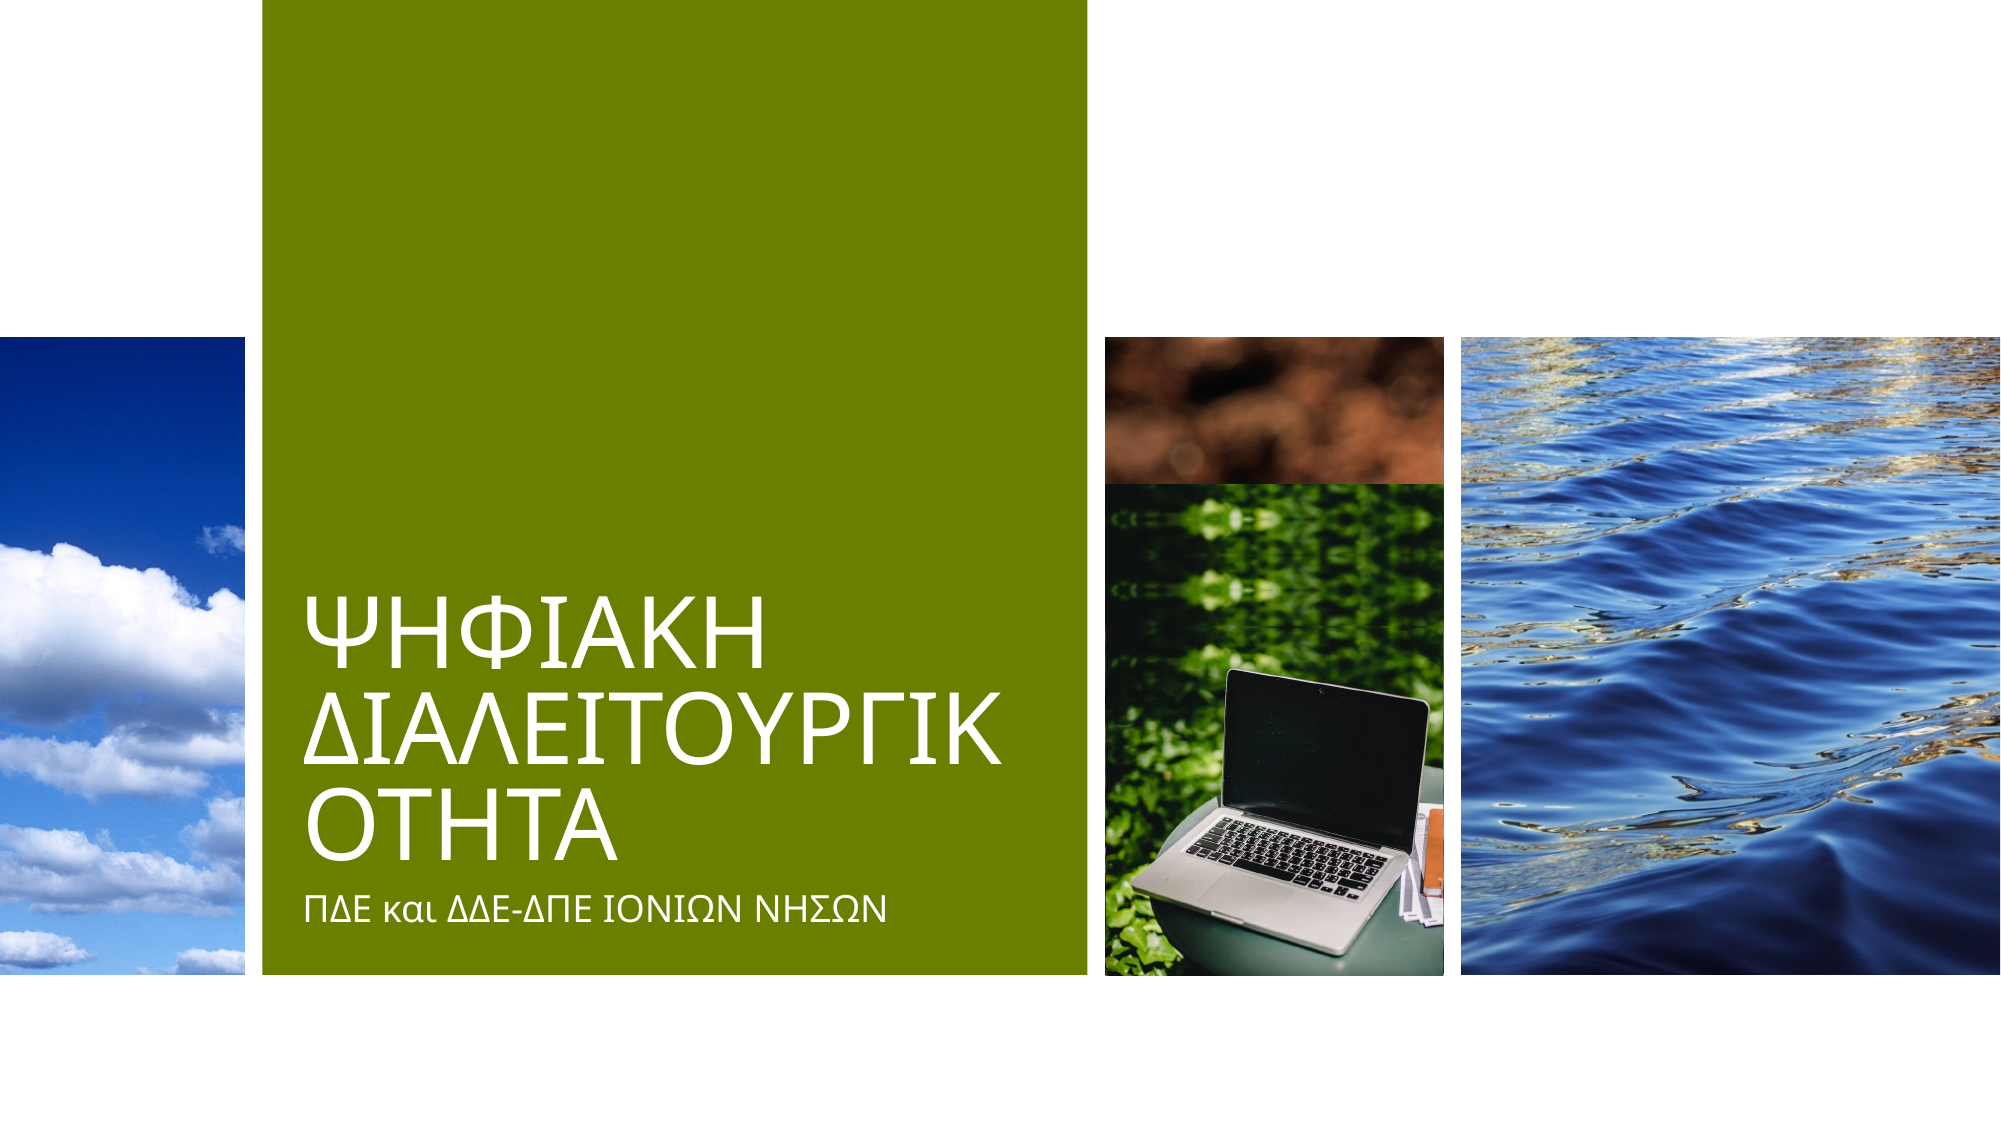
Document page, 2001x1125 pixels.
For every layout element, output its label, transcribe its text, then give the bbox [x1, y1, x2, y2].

picture [1105, 337, 1444, 976]
picture [1461, 337, 2001, 975]
picture [0, 337, 245, 975]
subtitle ΠΔΕ και ΔΔΕ-ΔΠΕ ΙΟΝΙΩΝ ΝΗΣΩΝ [287, 882, 1083, 957]
title ΨΗΦΙΑΚΗ ΔΙΑΛΕΙΤΟΥΡΓΙΚΟΤΗΤΑ [287, 495, 1083, 882]
